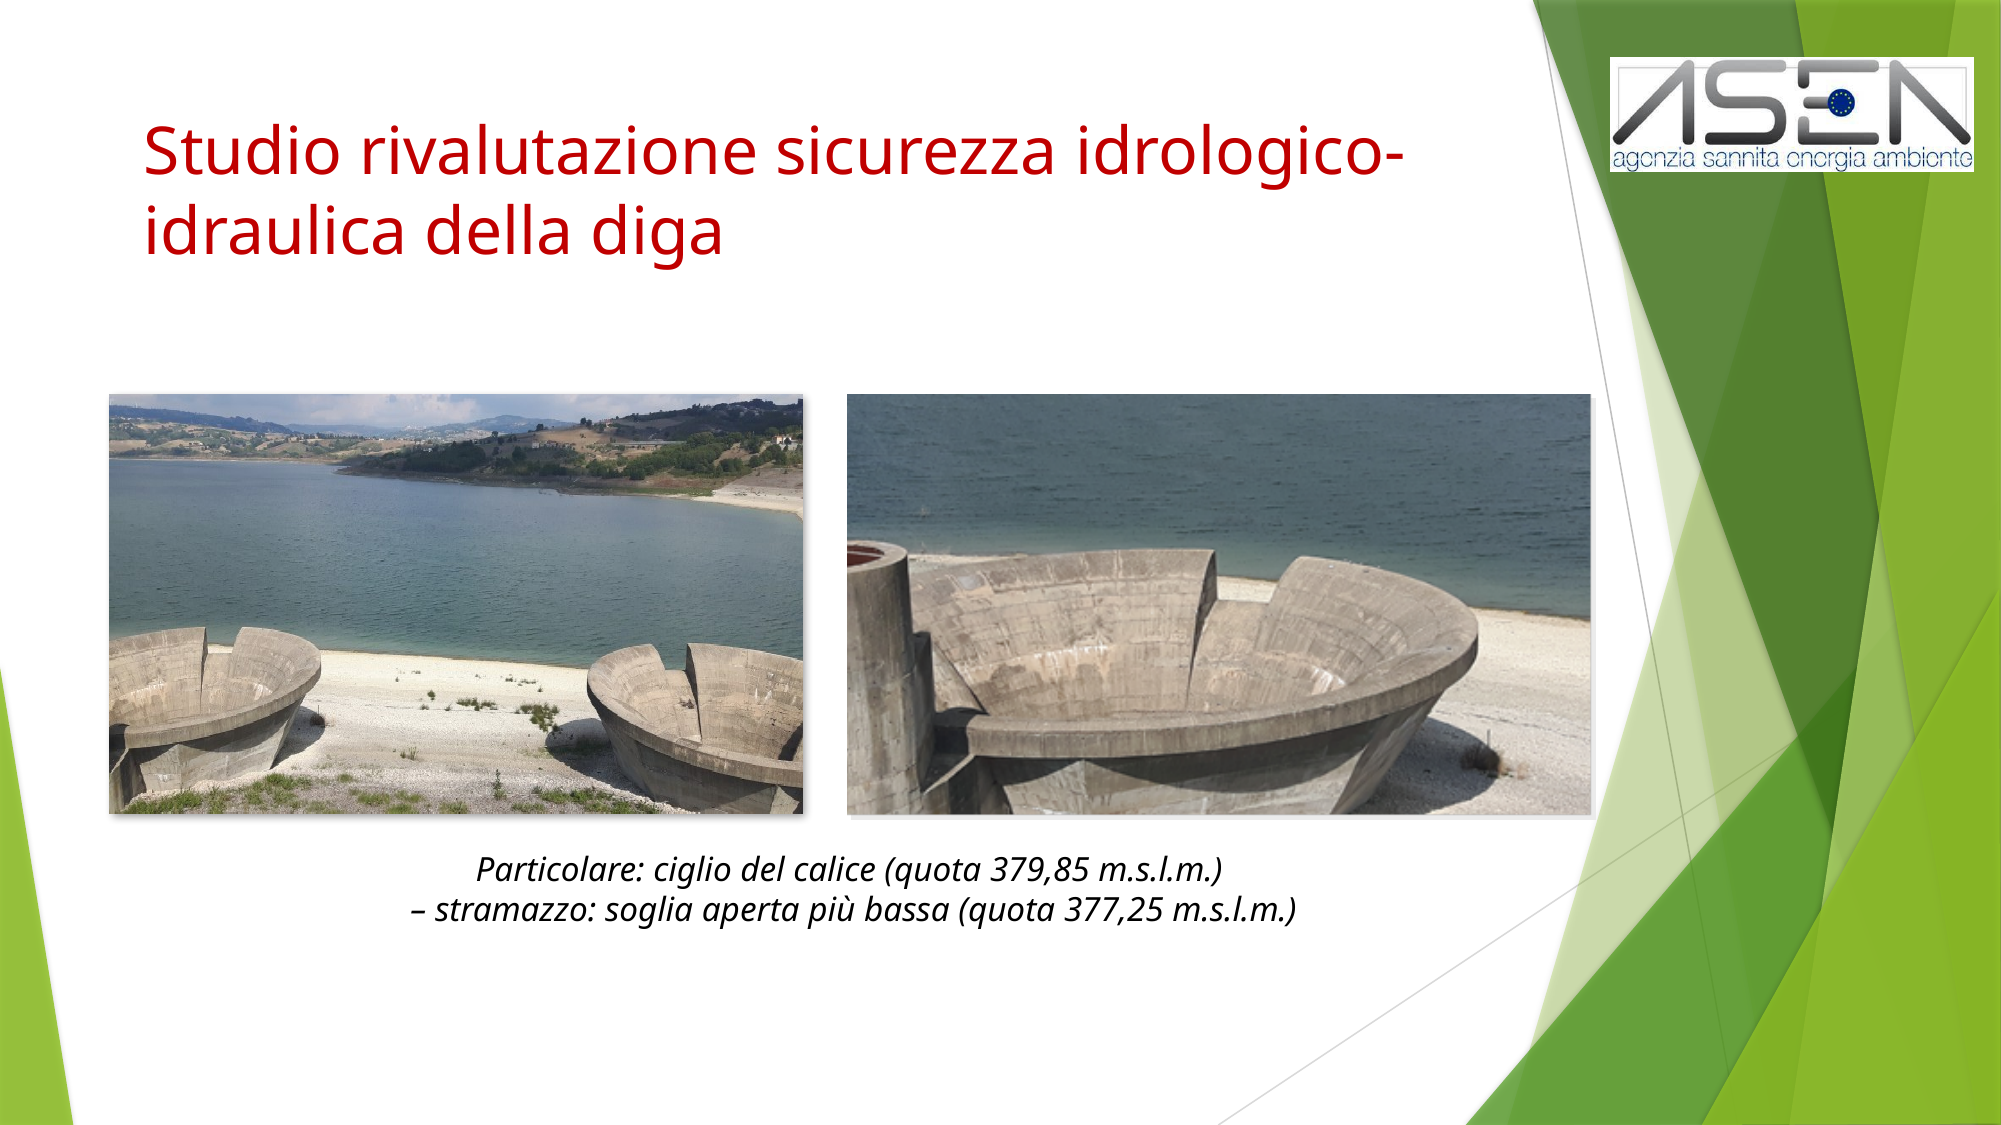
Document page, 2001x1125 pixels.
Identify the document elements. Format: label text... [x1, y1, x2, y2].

title Studio rivalutazione sicurezza idrologico-idraulica della diga [128, 101, 1580, 277]
picture [1610, 57, 1974, 172]
text_box Particolare: ciglio del calice (quota 379,85 m.s.l.m.) – stramazzo: soglia aperta più bassa (quota 377,25 m.s.l.m.) [239, 840, 1469, 936]
picture [108, 393, 804, 815]
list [846, 393, 1594, 817]
